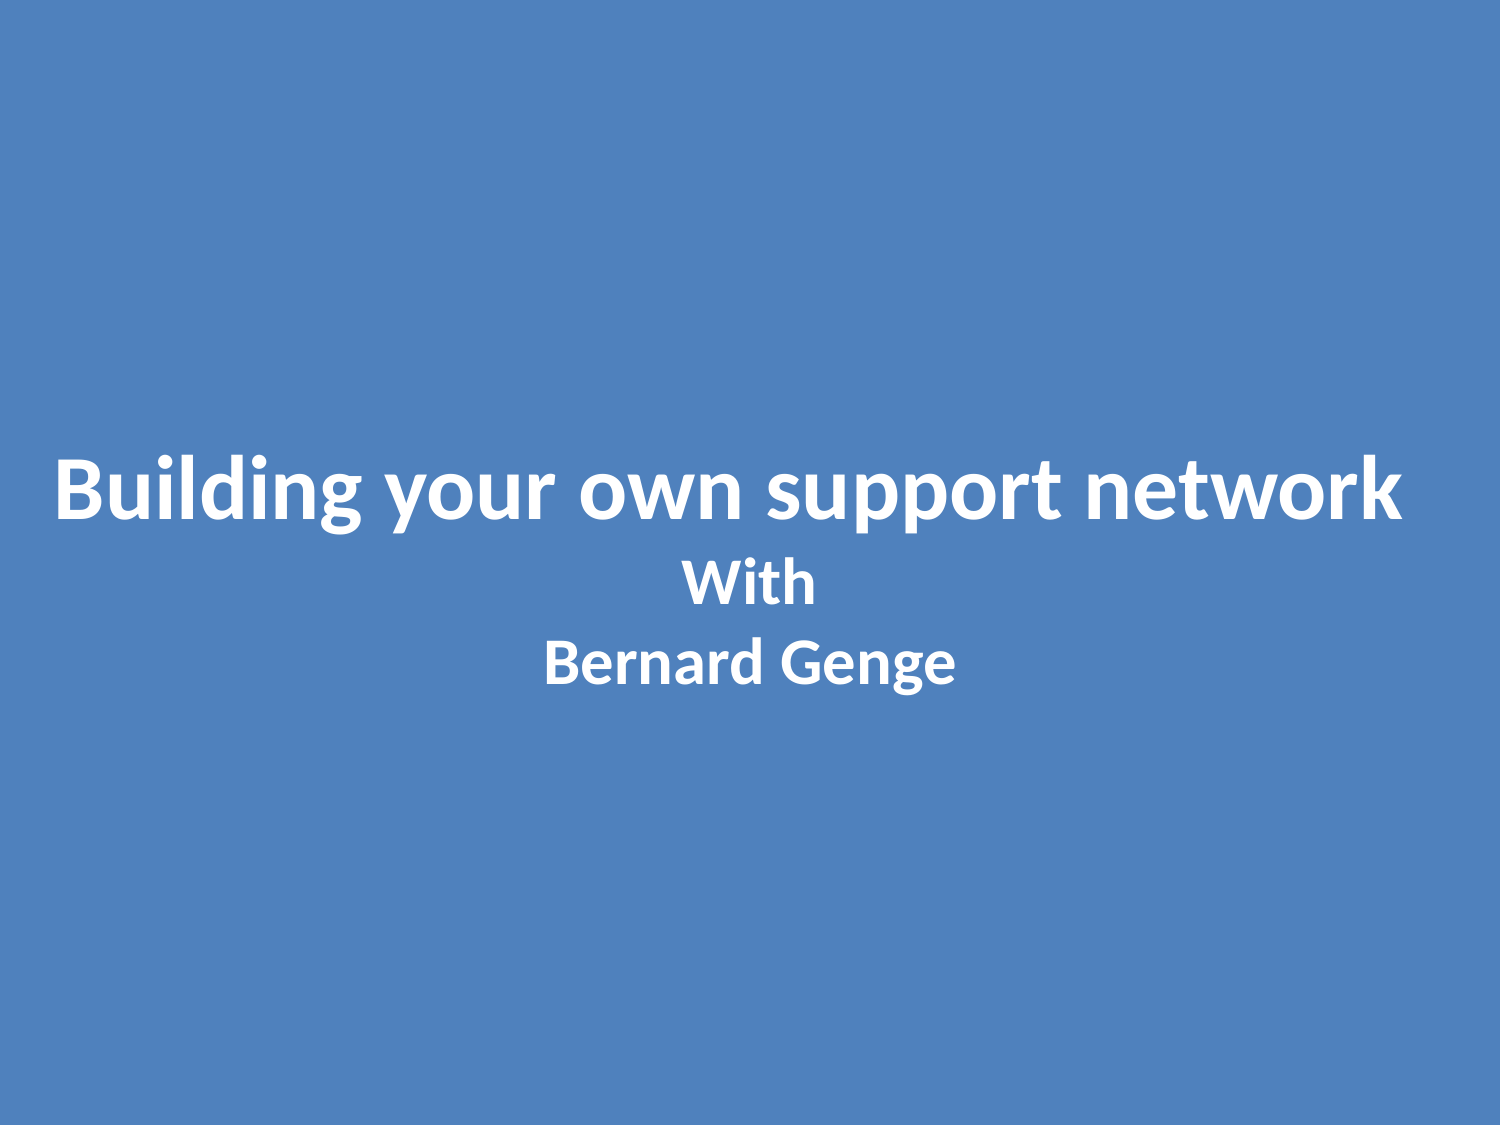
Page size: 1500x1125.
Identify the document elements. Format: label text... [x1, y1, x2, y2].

text_box Building your own support network With Bernard Genge [0, 0, 1500, 1125]
